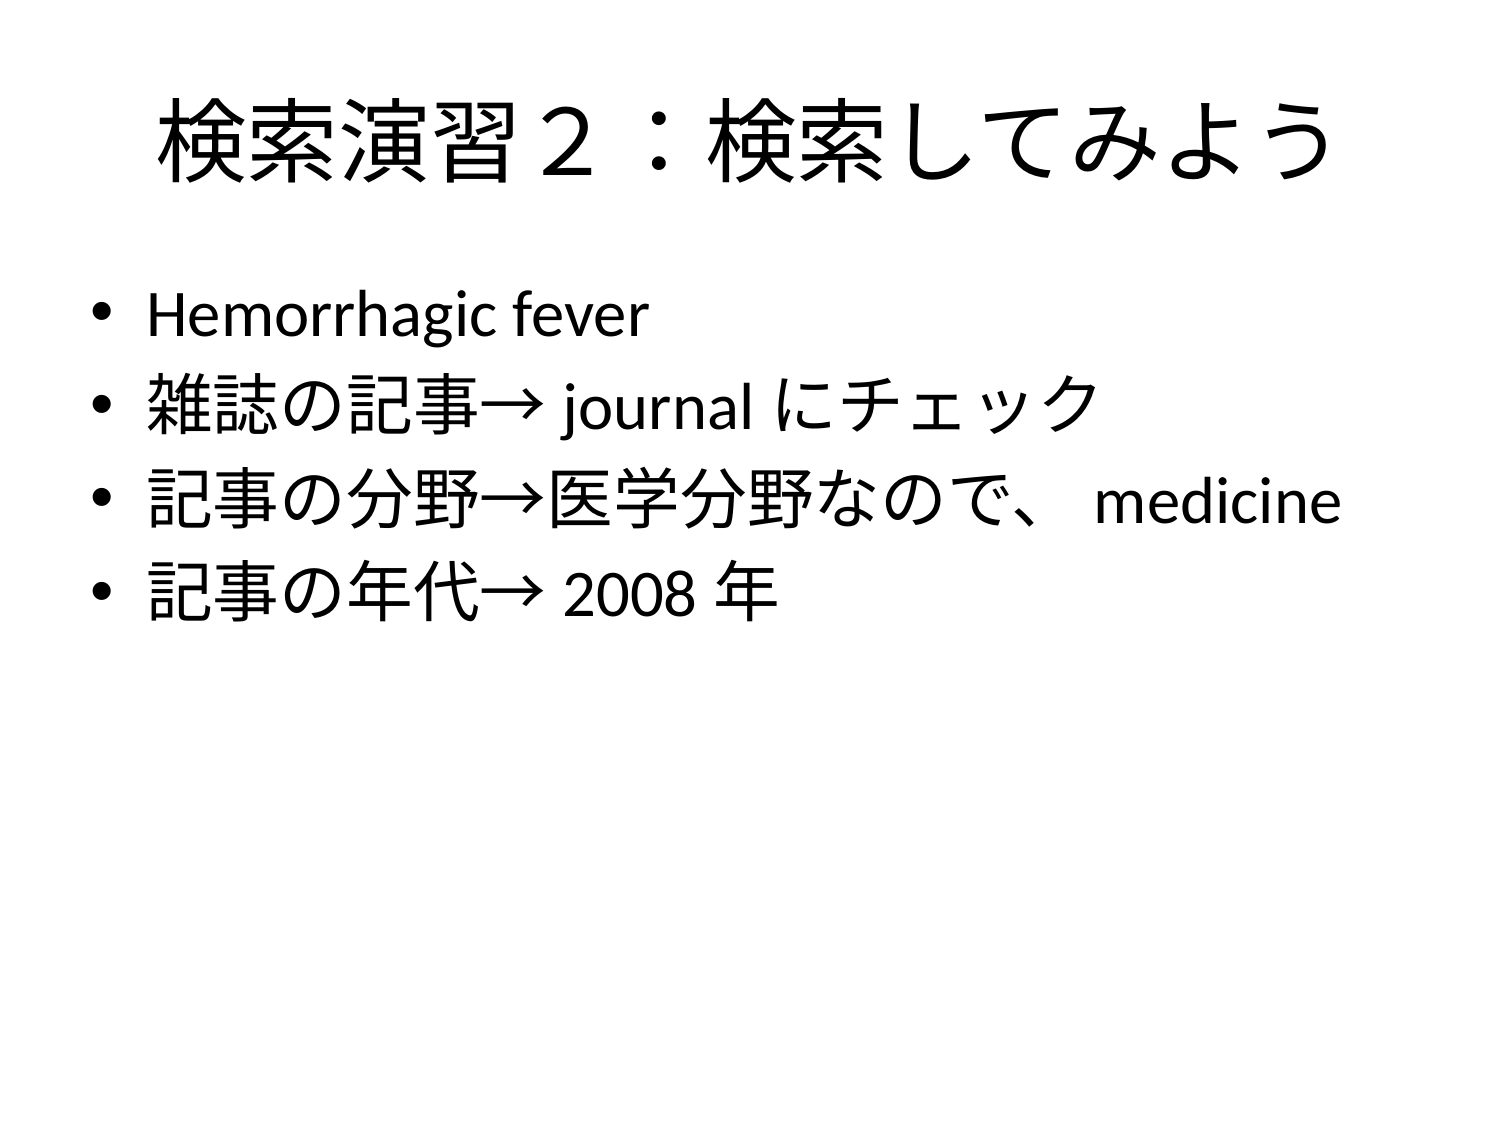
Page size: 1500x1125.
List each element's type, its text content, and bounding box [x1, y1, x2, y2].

title 検索演習２：検索してみよう [74, 44, 1426, 233]
list Hemorrhagic fever 雑誌の記事→journalにチェック 記事の分野→医学分野なので、medicine 記事の年代→2008年 [74, 262, 1426, 1006]
